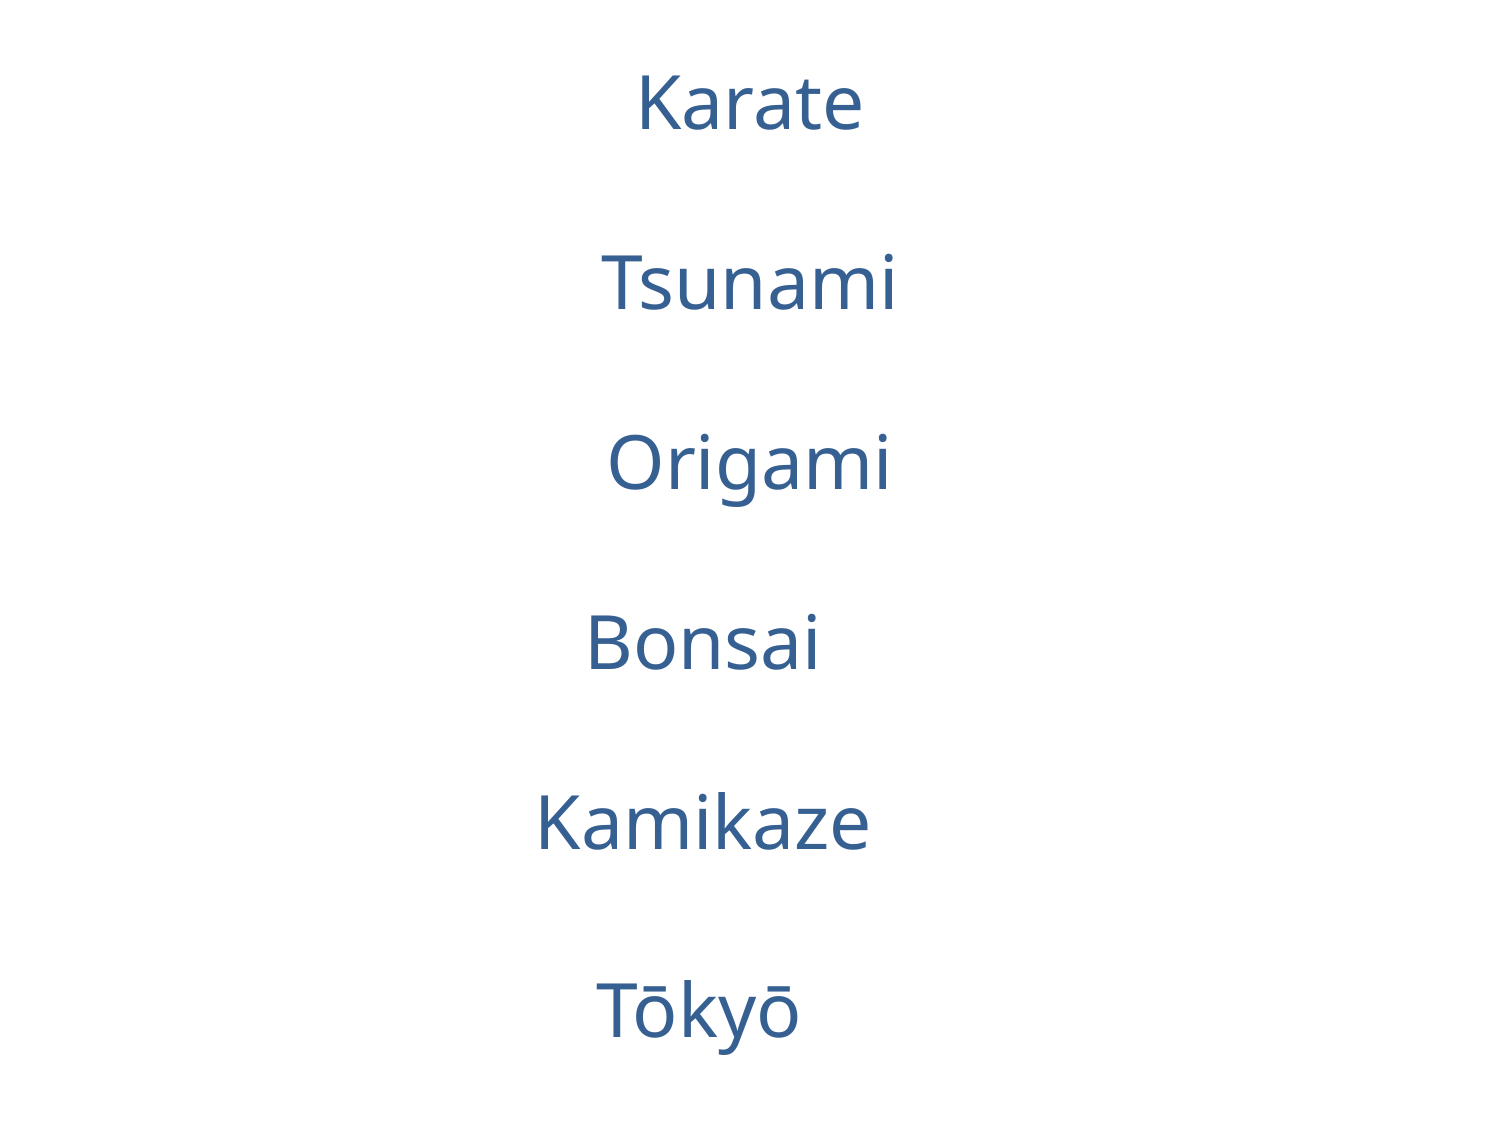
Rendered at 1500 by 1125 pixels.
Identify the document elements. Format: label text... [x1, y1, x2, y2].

list Karate Tsunami Origami Bonsai Kamikaze Tōkyō [0, 0, 1500, 1125]
